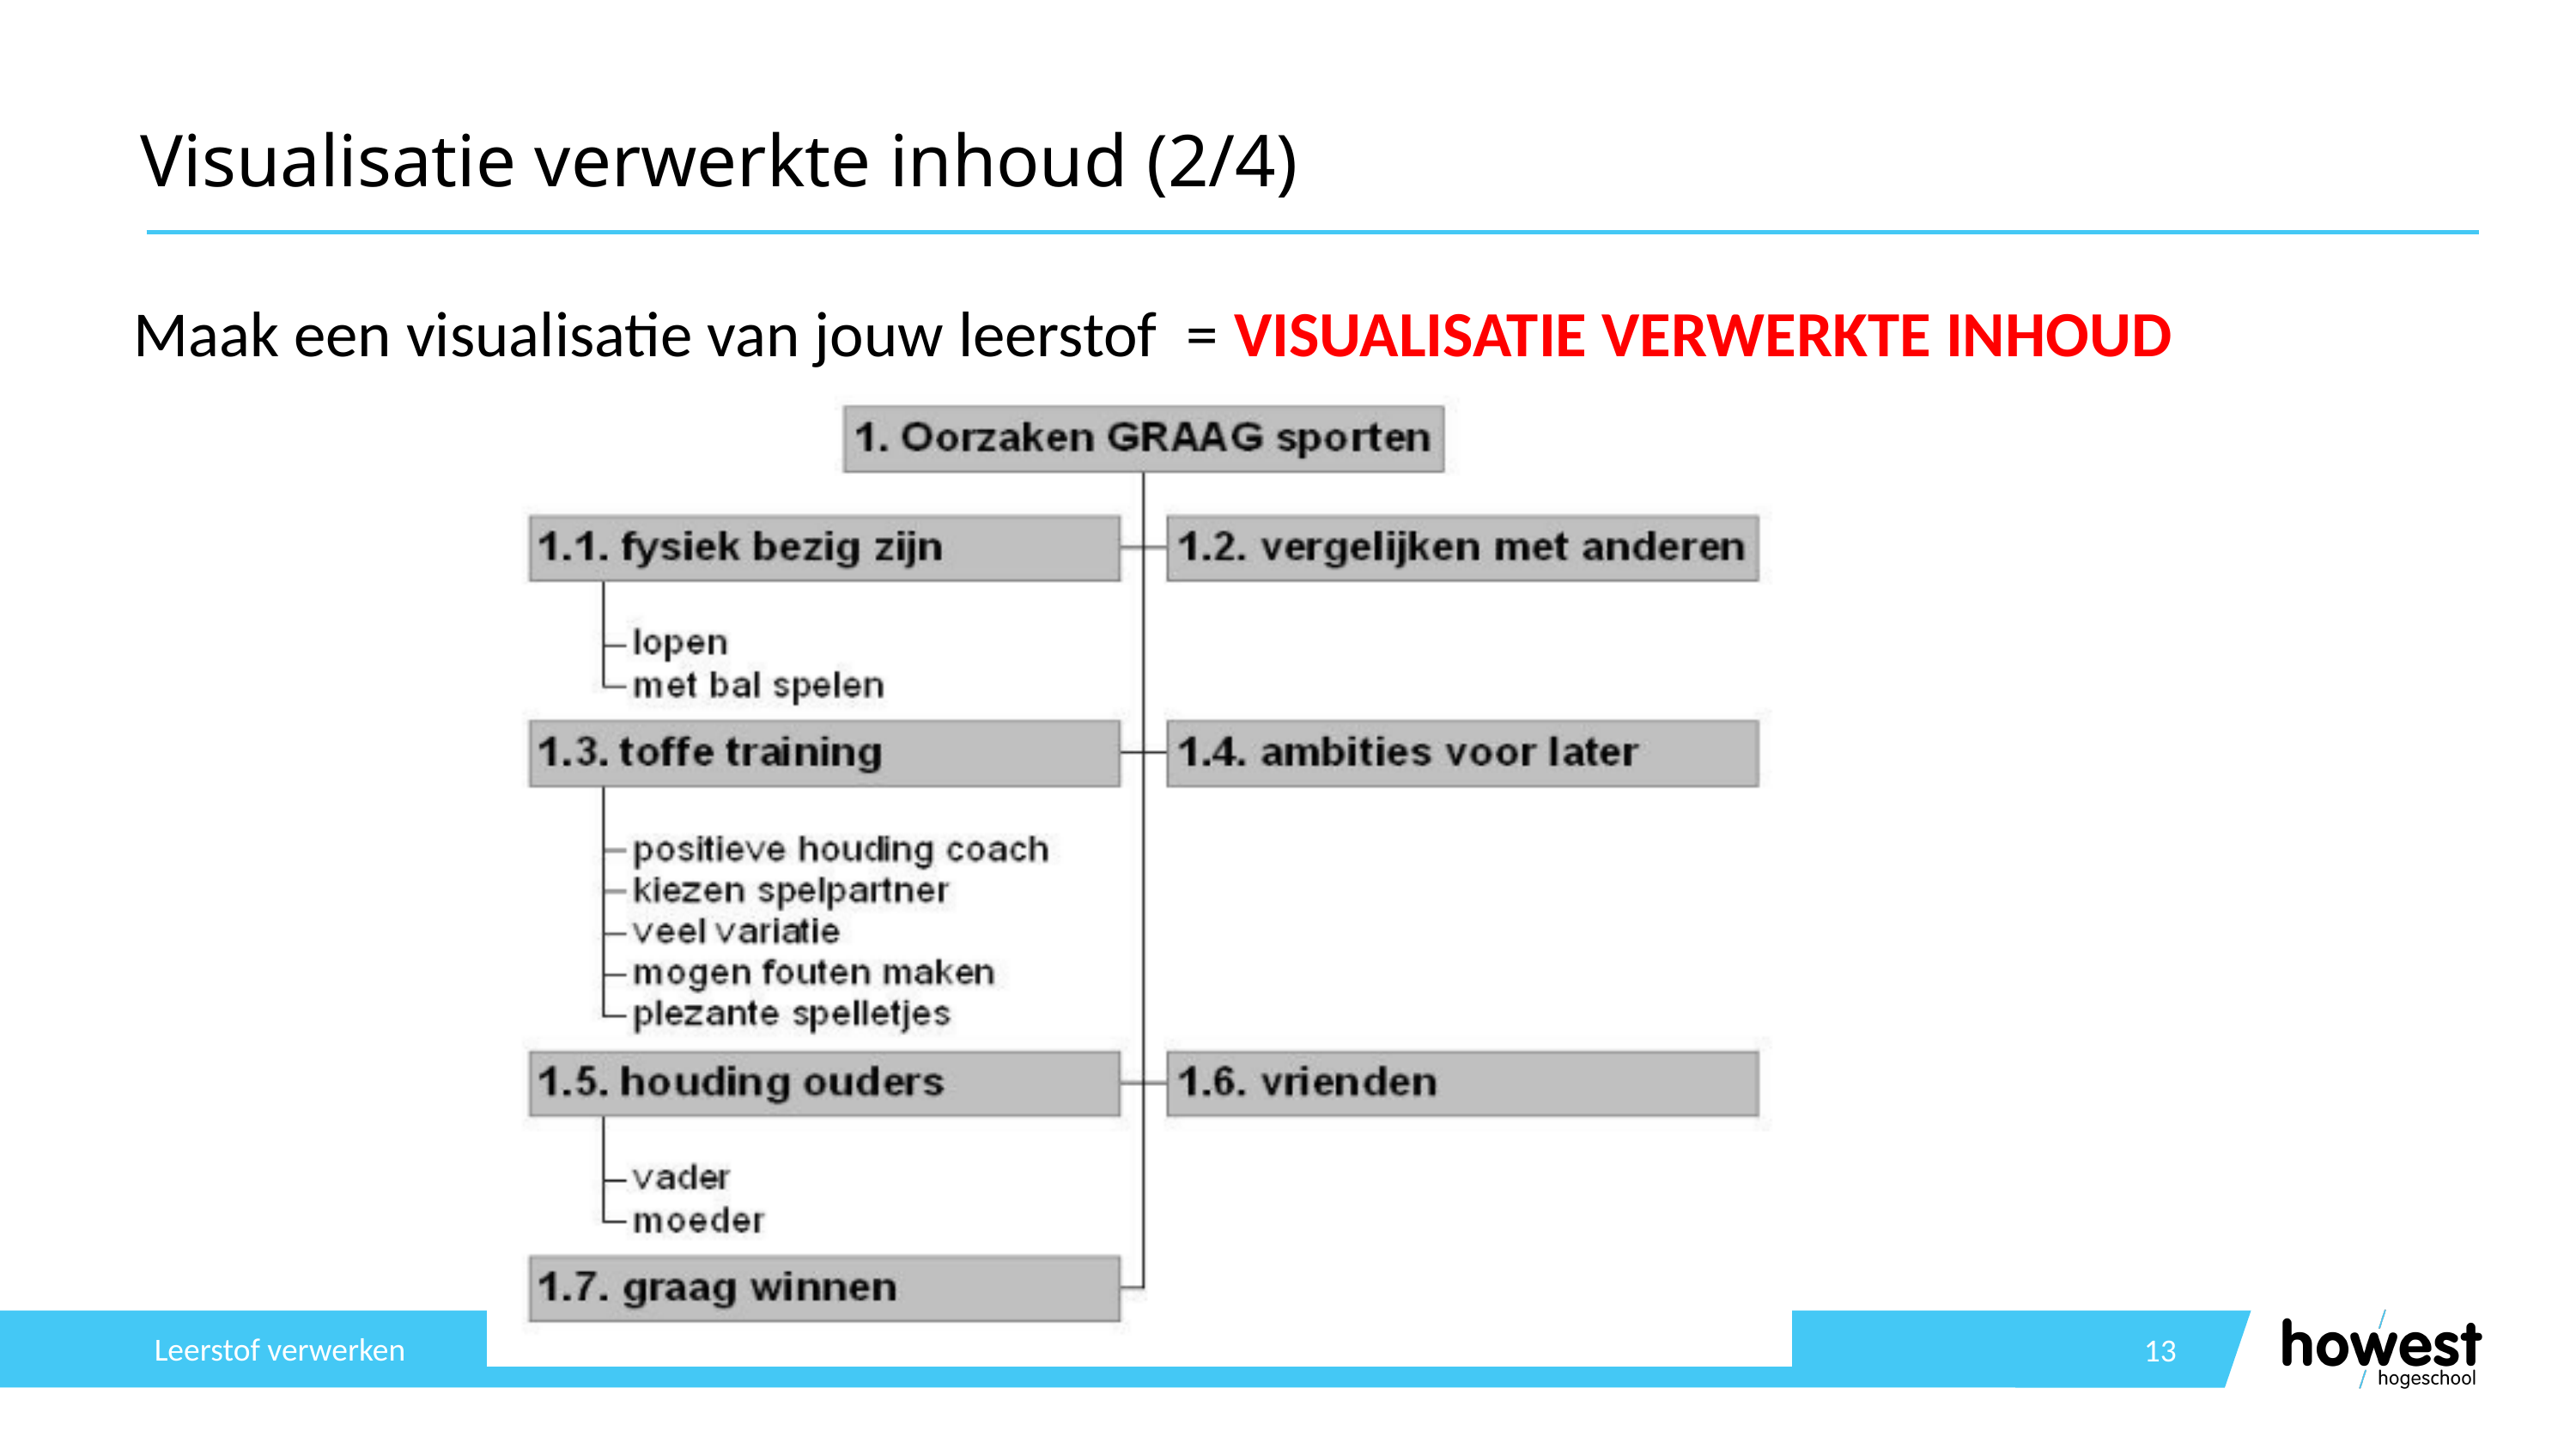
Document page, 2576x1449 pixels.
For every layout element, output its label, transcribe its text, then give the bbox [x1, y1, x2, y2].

footer Leerstof verwerken [154, 1310, 1024, 1387]
picture [2251, 1288, 2512, 1421]
picture [487, 391, 1792, 1367]
list Maak een visualisatie van jouw leerstof = VISUALISATIE VERWERKTE INHOUD [120, 294, 2456, 1155]
title Visualisatie verwerkte inhoud (2/4) [140, 124, 2476, 215]
slide_number 13 [2048, 1310, 2190, 1388]
